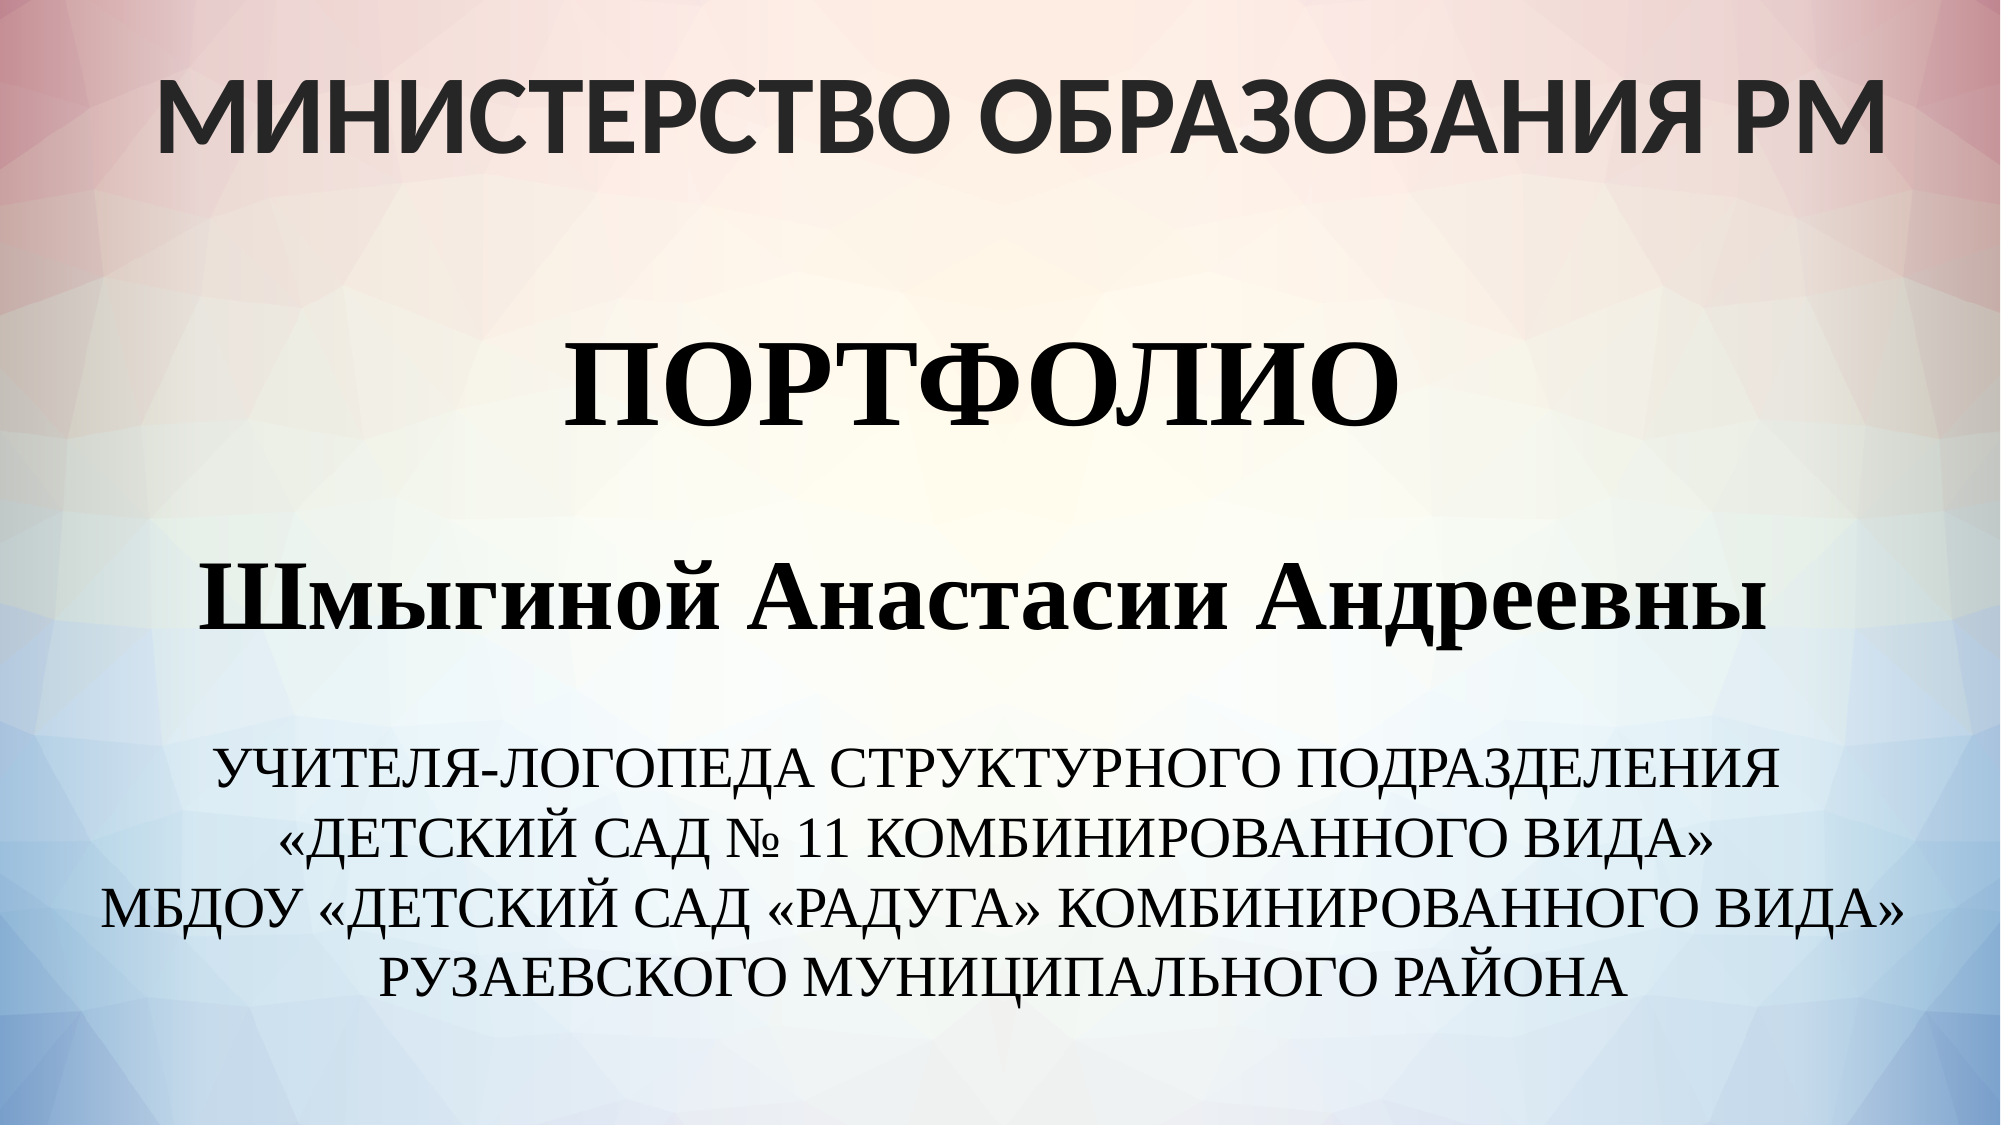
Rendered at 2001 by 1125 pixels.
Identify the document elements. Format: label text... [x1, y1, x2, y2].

text_box УЧИТЕЛЯ-ЛОГОПЕДА СТРУКТУРНОГО ПОДРАЗДЕЛЕНИЯ «ДЕТСКИЙ САД № 11 КОМБИНИРОВАННОГО ВИДА» МБДОУ «ДЕТСКИЙ САД «РАДУГА» КОМБИНИРОВАННОГО ВИДА» РУЗАЕВСКОГО МУНИЦИПАЛЬНОГО РАЙОНА [7, 721, 2000, 1016]
text_box ПОРТФОЛИО [0, 292, 1977, 458]
picture [0, 0, 2001, 1125]
text_box МИНИСТЕРСТВО ОБРАЗОВАНИЯ РМ [138, 34, 1933, 184]
text_box Шмыгиной Анастасии Андреевны [0, 522, 1984, 657]
